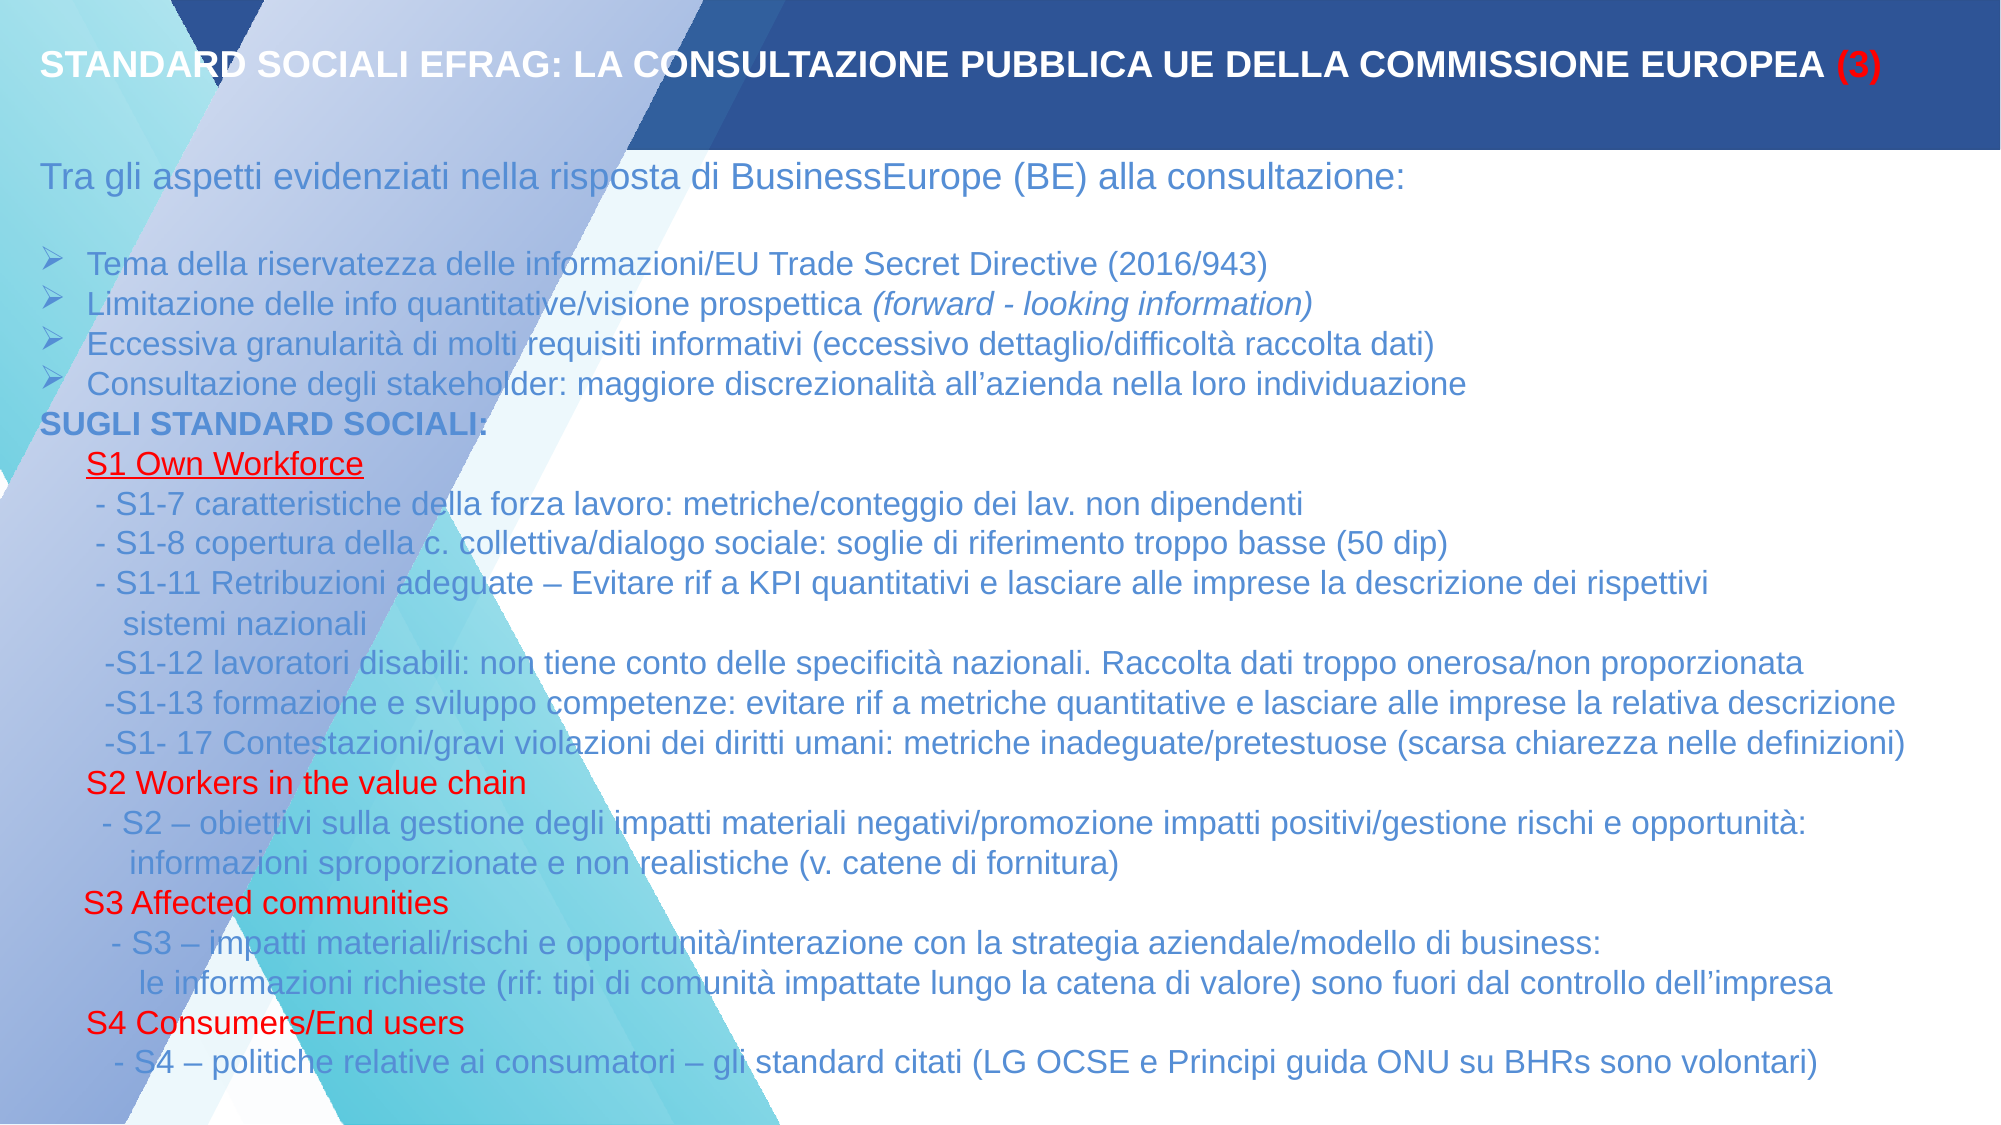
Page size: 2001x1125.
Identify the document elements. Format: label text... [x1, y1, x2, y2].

title STANDARD SOCIALI EFRAG: LA CONSULTAZIONE PUBBLICA UE DELLA COMMISSIONE EUROPEA (3) [790, 37, 2000, 99]
text_box Tra gli aspetti evidenziati nella risposta di BusinessEurope (BE) alla consultazione: Tema della riservatezza delle informazioni/EU Trade Secret Directive (2016/943) Limitazione delle info quantitative/visione prospettica (forward - looking information) Eccessiva granularità di molti requisiti informativi (eccessivo dettaglio/difficoltà raccolta dati) Consultazione degli stakeholder: maggiore discrezionalità all’azienda nella loro individuazione SUGLI STANDARD SOCIALI: S1 Own Workforce - S1-7 caratteristiche della forza lavoro: metriche/conteggio dei lav. non dipendenti - S1-8 copertura della c. collettiva/dialogo sociale: soglie di riferimento troppo basse (50 dip) - S1-11 Retribuzioni adeguate – Evitare rif a KPI quantitativi e lasciare alle imprese la descrizione dei rispettivi sistemi nazionali -S1-12 lavoratori disabili: non tiene conto delle specificità nazionali. Raccolta dati troppo onerosa/non proporzionata -S1-13 formazione e sviluppo competenze: evitare rif a metriche quantitative e lasciare alle imprese la relativa descrizione -S1- 17 Contestazioni/gravi violazioni dei diritti umani: metriche inadeguate/pretestuose (scarsa chiarezza nelle definizioni) S2 Workers in the value chain - S2 – obiettivi sulla gestione degli impatti materiali negativi/promozione impatti positivi/gestione rischi e opportunità: informazioni sproporzionate e non realistiche (v. catene di fornitura) S3 Affected communities - S3 – impatti materiali/rischi e opportunità/interazione con la strategia aziendale/modello di business: le informazioni richieste (rif: tipi di comunità impattate lungo la catena di valore) sono fuori dal controllo dell’impresa S4 Consumers/End users - S4 – politiche relative ai consumatori – gli standard citati (LG OCSE e Principi guida ONU su BHRs sono volontari) [790, 99, 2000, 1125]
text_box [0, 0, 786, 1125]
